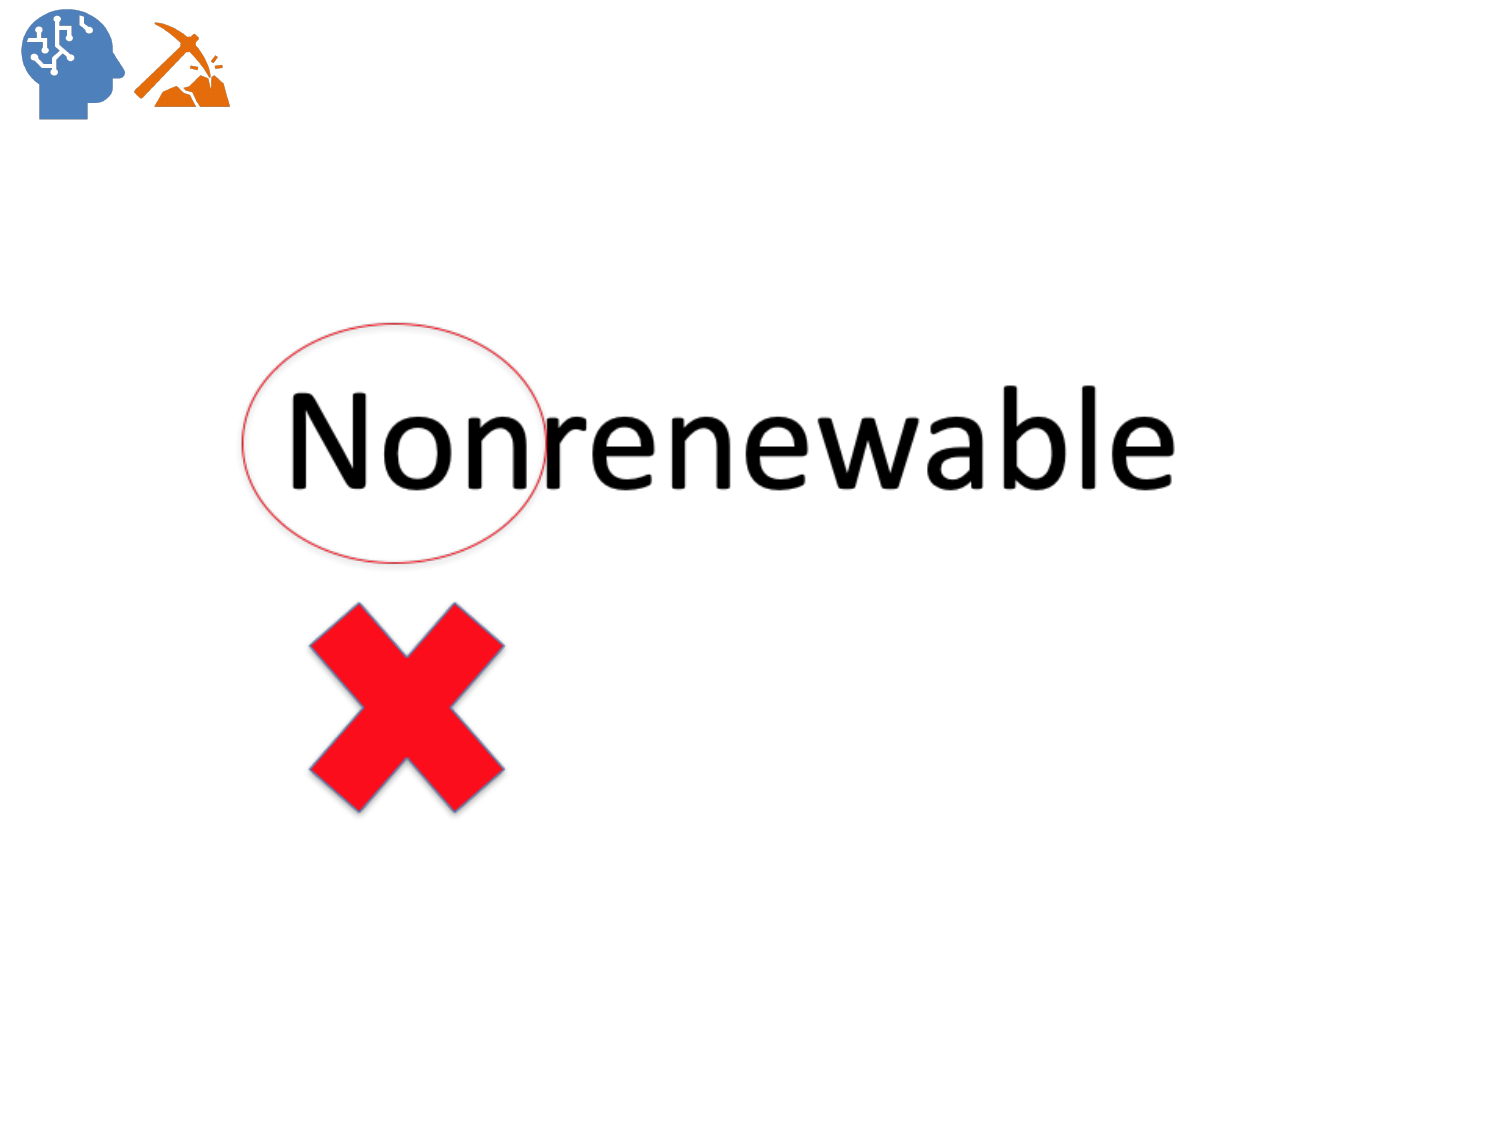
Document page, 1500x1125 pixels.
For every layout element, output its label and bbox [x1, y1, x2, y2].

picture [192, 302, 1308, 823]
text_box [0, 0, 126, 130]
picture [131, 14, 233, 115]
